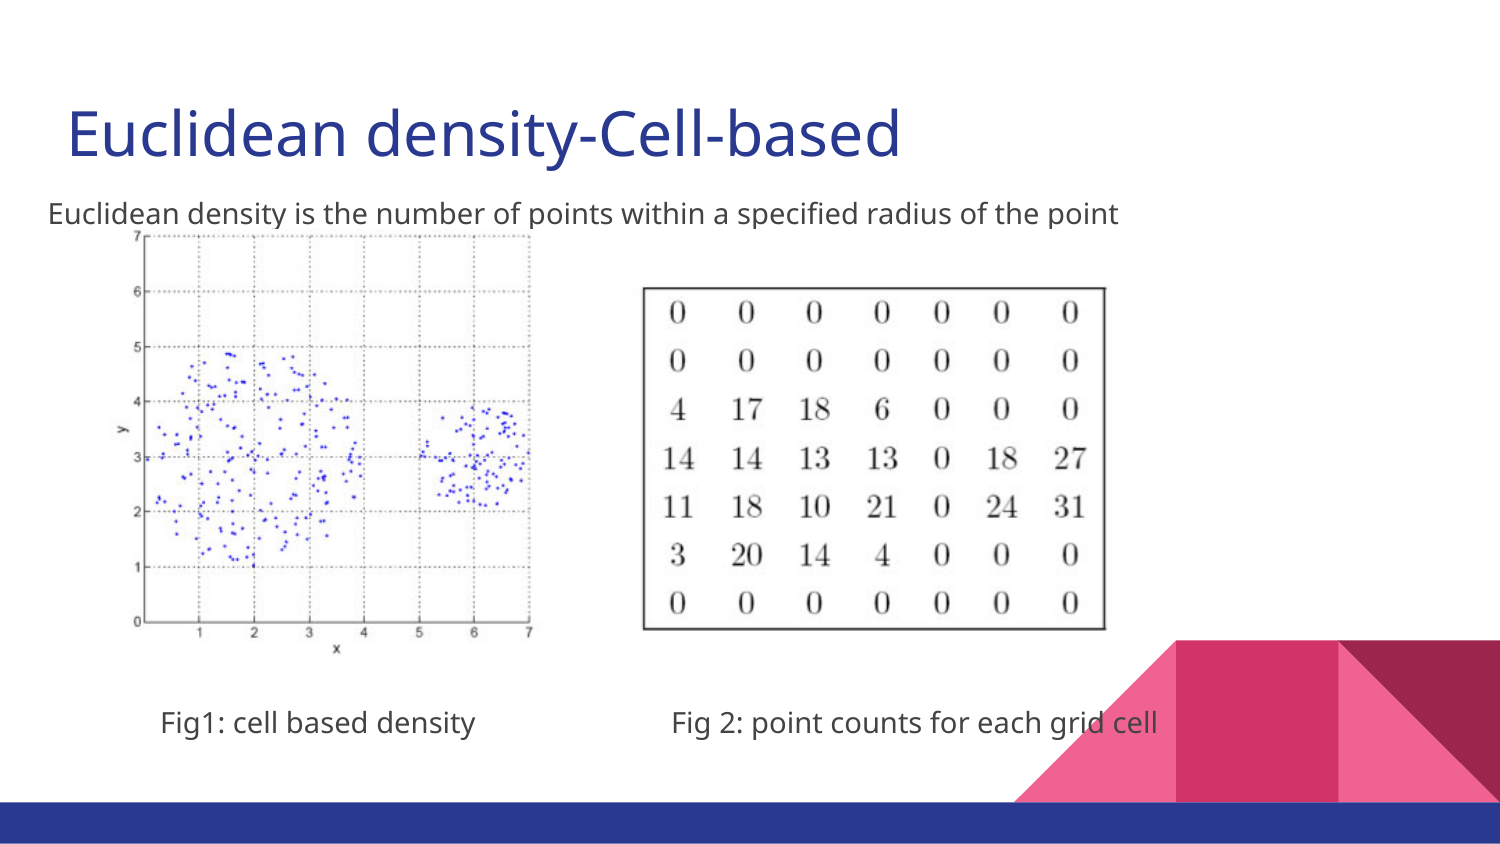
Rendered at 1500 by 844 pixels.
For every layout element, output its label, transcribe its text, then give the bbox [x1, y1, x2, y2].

list Euclidean density is the number of points within a specified radius of the point Fig1: cell based density Fig 2: point counts for each grid cell [32, 175, 1468, 769]
title Euclidean density-Cell-based [51, 67, 1449, 167]
picture [108, 229, 1111, 656]
